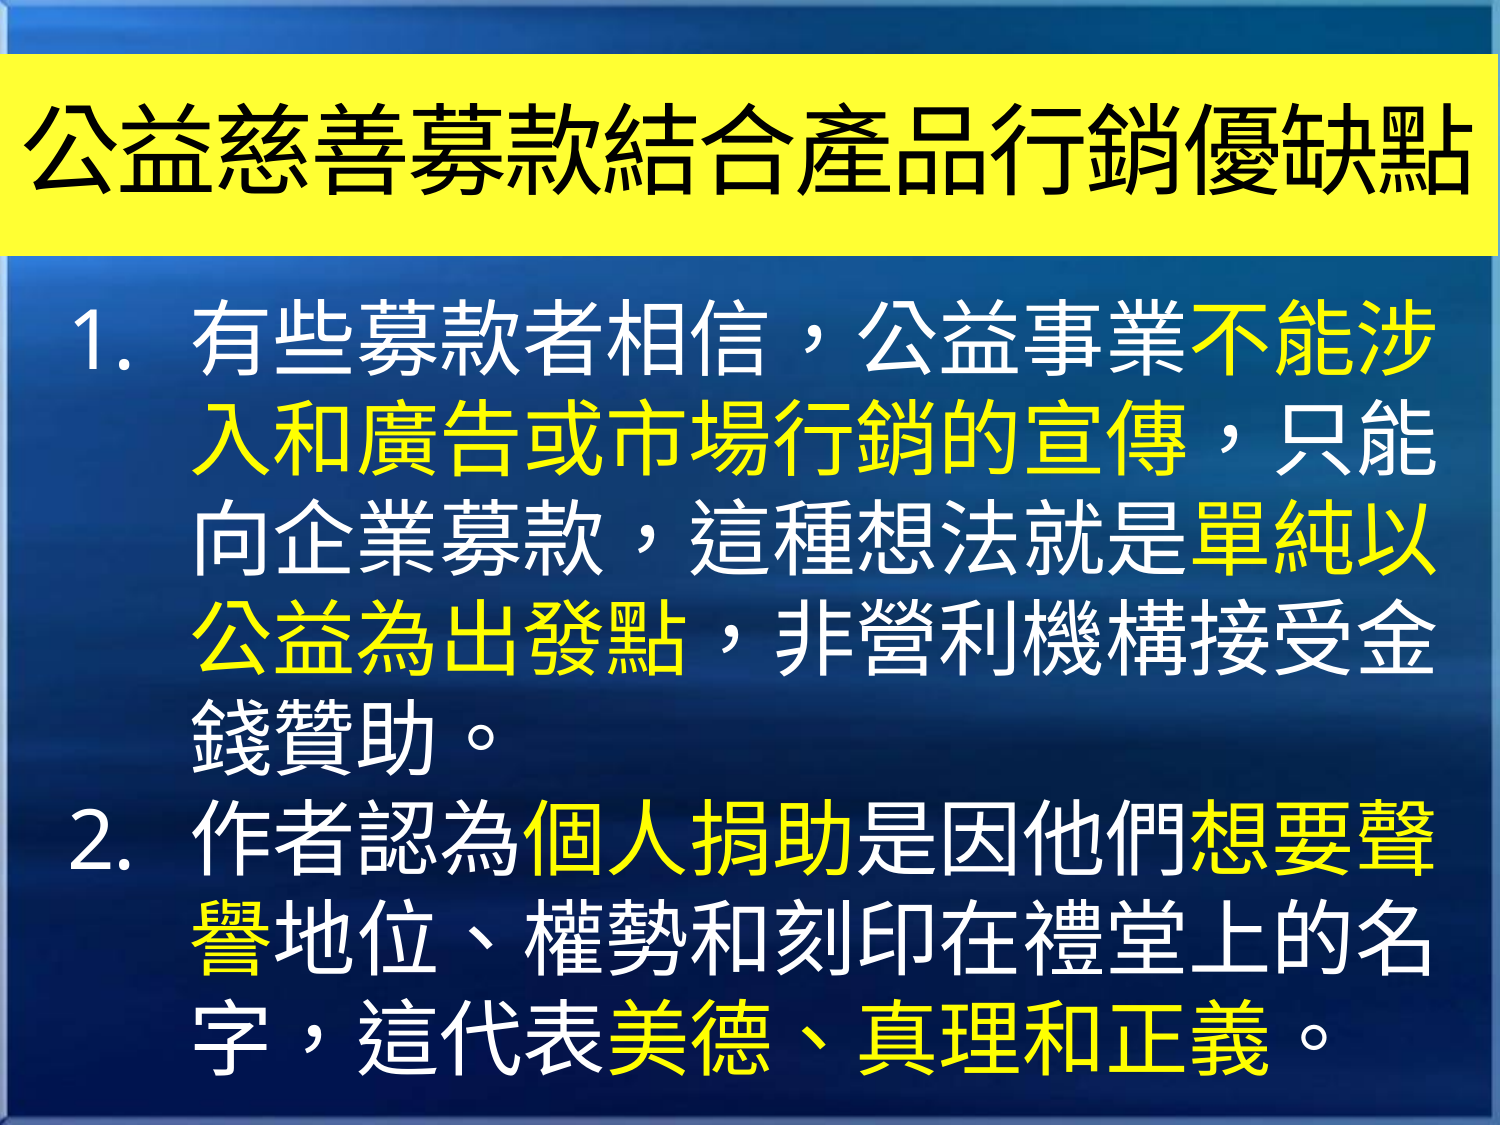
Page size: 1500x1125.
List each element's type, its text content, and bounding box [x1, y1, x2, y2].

text_box 有些募款者相信，公益事業不能涉入和廣告或市場行銷的宣傳，只能向企業募款，這種想法就是單純以公益為出發點，非營利機構接受金錢贊助。 作者認為個人捐助是因他們想要聲譽地位、權勢和刻印在禮堂上的名字，這代表美德、真理和正義。 [53, 278, 1499, 1094]
text_box 公益慈善募款結合產品行銷優缺點 [0, 54, 1498, 256]
picture [0, 0, 1500, 1125]
